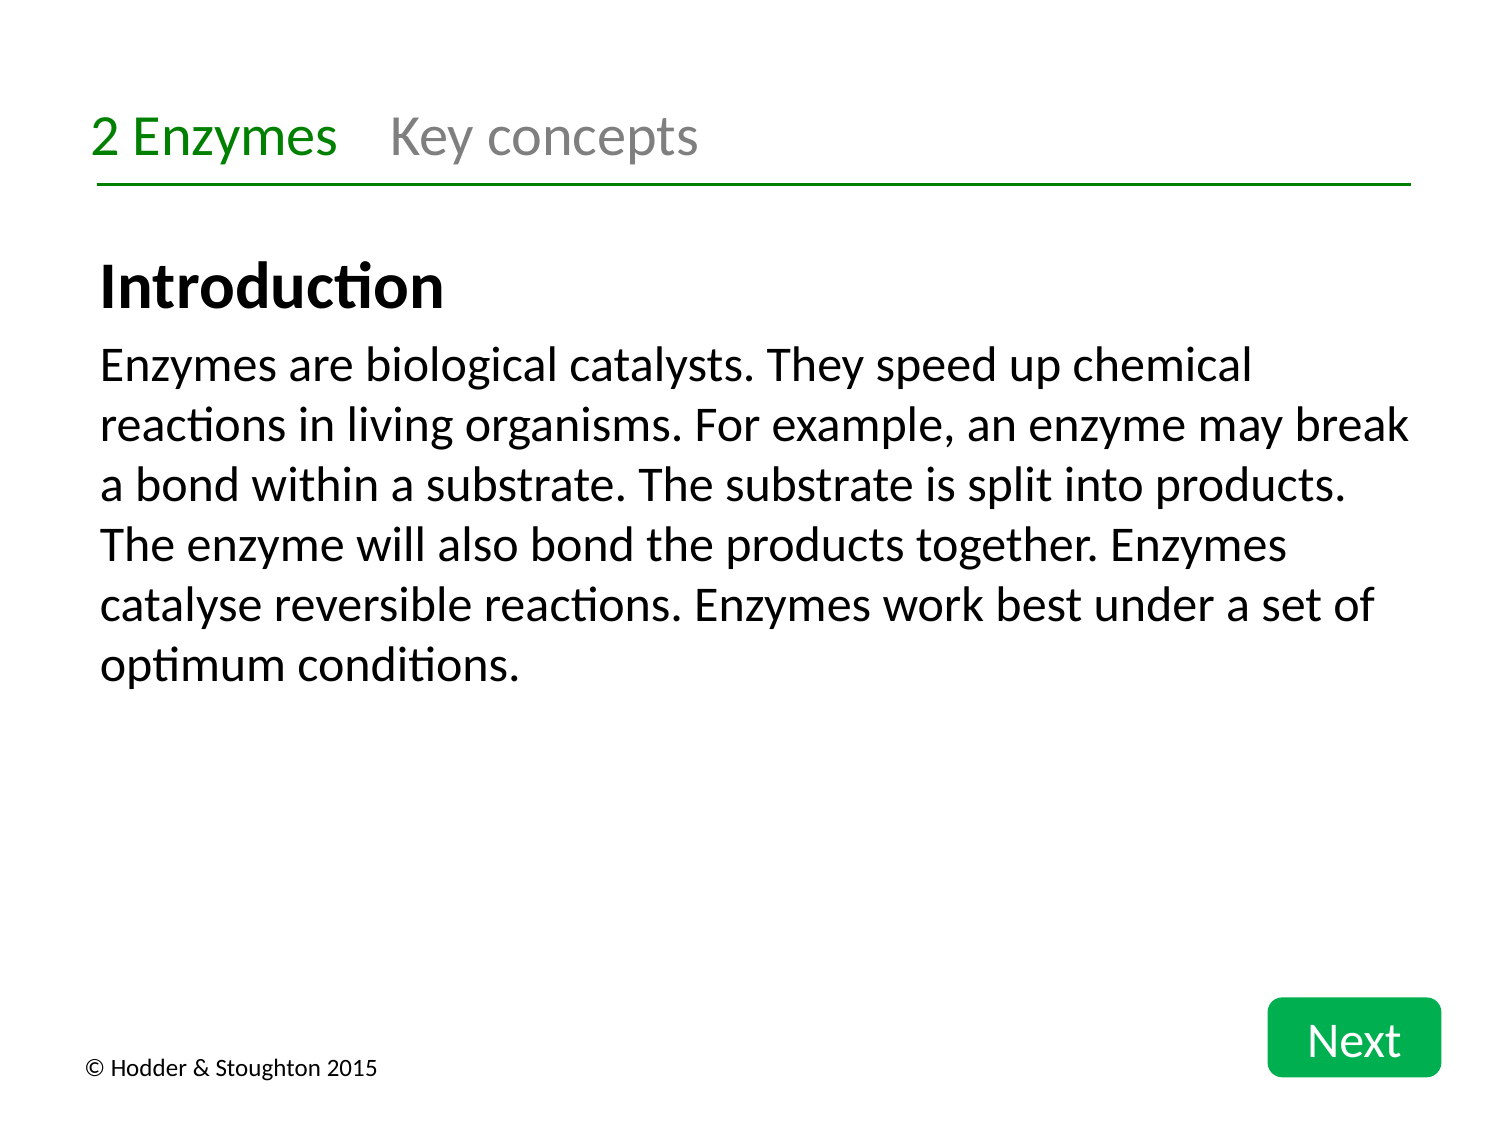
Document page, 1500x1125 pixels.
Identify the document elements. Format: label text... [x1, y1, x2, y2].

text_box © Hodder & Stoughton 2015 [84, 1051, 379, 1082]
list Introduction Enzymes are biological catalysts. They speed up chemical reactions in living organisms. For example, an enzyme may break a bond within a substrate. The substrate is split into products. The enzyme will also bond the products together. Enzymes catalyse reversible reactions. Enzymes work best under a set of optimum conditions. [85, 234, 1436, 865]
text_box 2 Enzymes Key concepts [74, 97, 1425, 220]
text_box Next [1267, 997, 1442, 1078]
